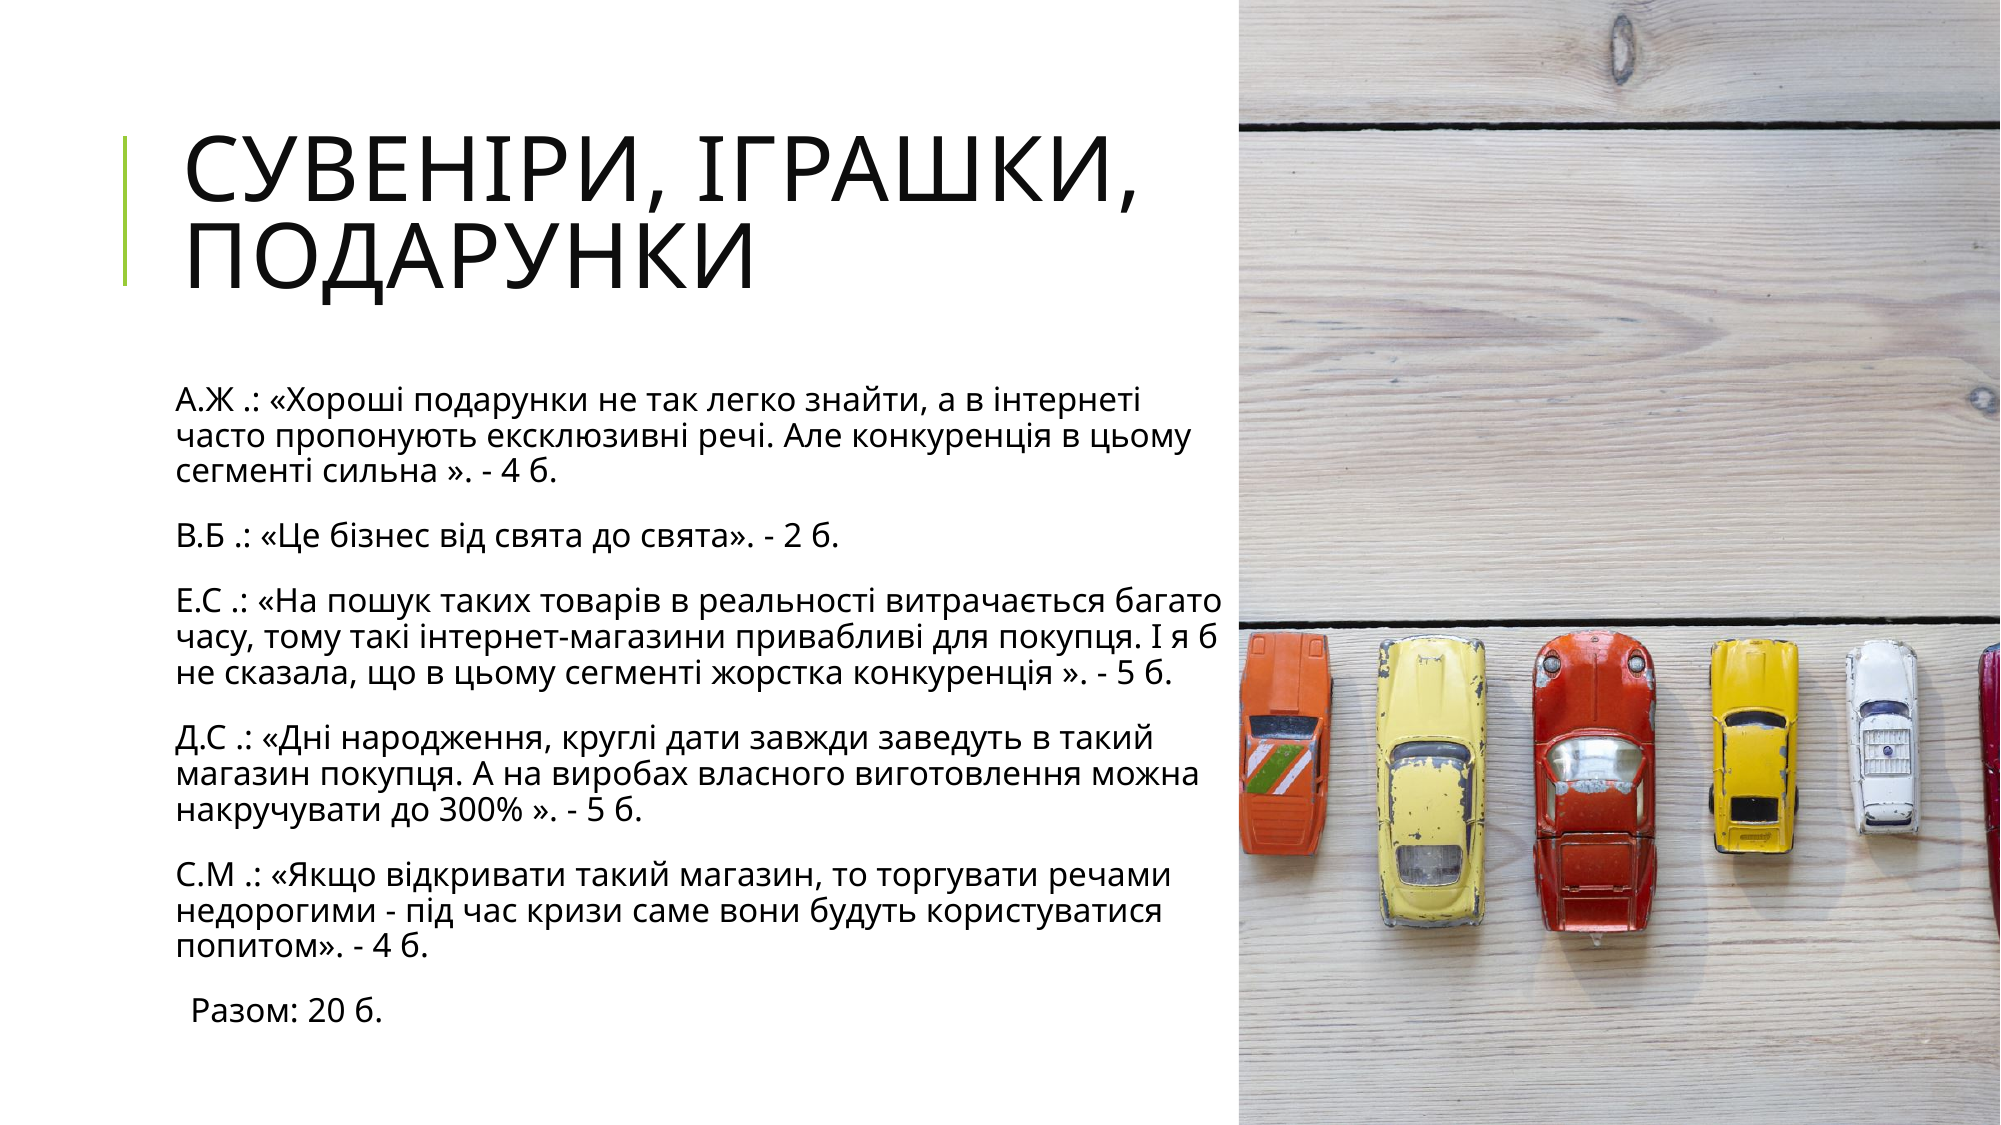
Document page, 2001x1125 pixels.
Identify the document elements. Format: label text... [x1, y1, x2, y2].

list А.Ж .: «Хороші подарунки не так легко знайти, а в інтернеті часто пропонують ексклюзивні речі. Але конкуренція в цьому сегменті сильна ». - 4 б. В.Б .: «Це бізнес від свята до свята». - 2 б. Е.С .: «На пошук таких товарів в реальності витрачається багато часу, тому такі інтернет-магазини привабливі для покупця. І я б не сказала, що в цьому сегменті жорстка конкуренція ». - 5 б. Д.С .: «Дні народження, круглі дати завжди заведуть в такий магазин покупця. А на виробах власного виготовлення можна накручувати до 300% ». - 5 б. С.М .: «Якщо відкривати такий магазин, то торгувати речами недорогими - під час кризи саме вони будуть користуватися попитом». - 4 б. Разом: 20 б. [168, 375, 1231, 1089]
title Сувеніри, іграшки, подарунки [168, 96, 1164, 342]
picture [1238, 0, 2000, 1125]
